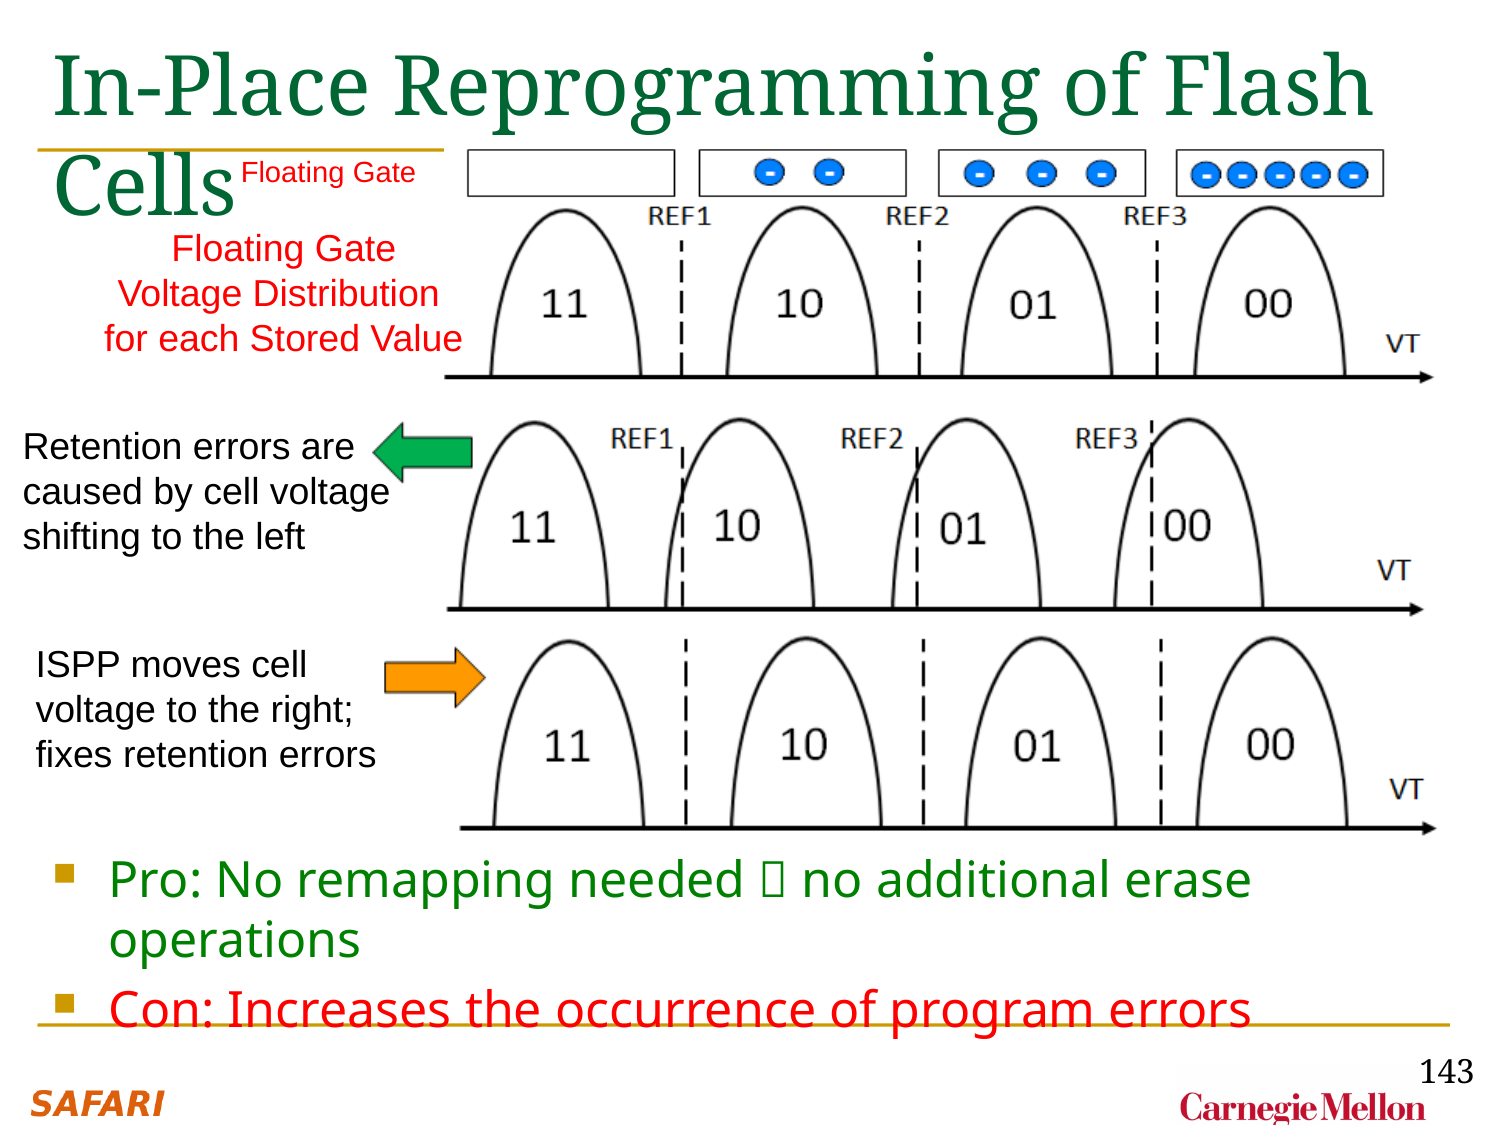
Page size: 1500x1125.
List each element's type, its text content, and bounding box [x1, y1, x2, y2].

list Pro: No remapping needed  no additional erase operations Con: Increases the occurrence of program errors [37, 210, 1500, 1011]
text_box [7, 407, 1439, 626]
text_box Floating Gate [205, 145, 452, 196]
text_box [20, 632, 1452, 845]
picture [29, 1083, 169, 1124]
text_box Floating Gate Voltage Distribution for each Stored Value [89, 216, 439, 367]
picture [444, 147, 1450, 393]
title In-Place Reprogramming of Flash Cells [37, 24, 1450, 200]
slide_number 143 [1139, 1028, 1490, 1104]
picture [1175, 1104, 1430, 1125]
